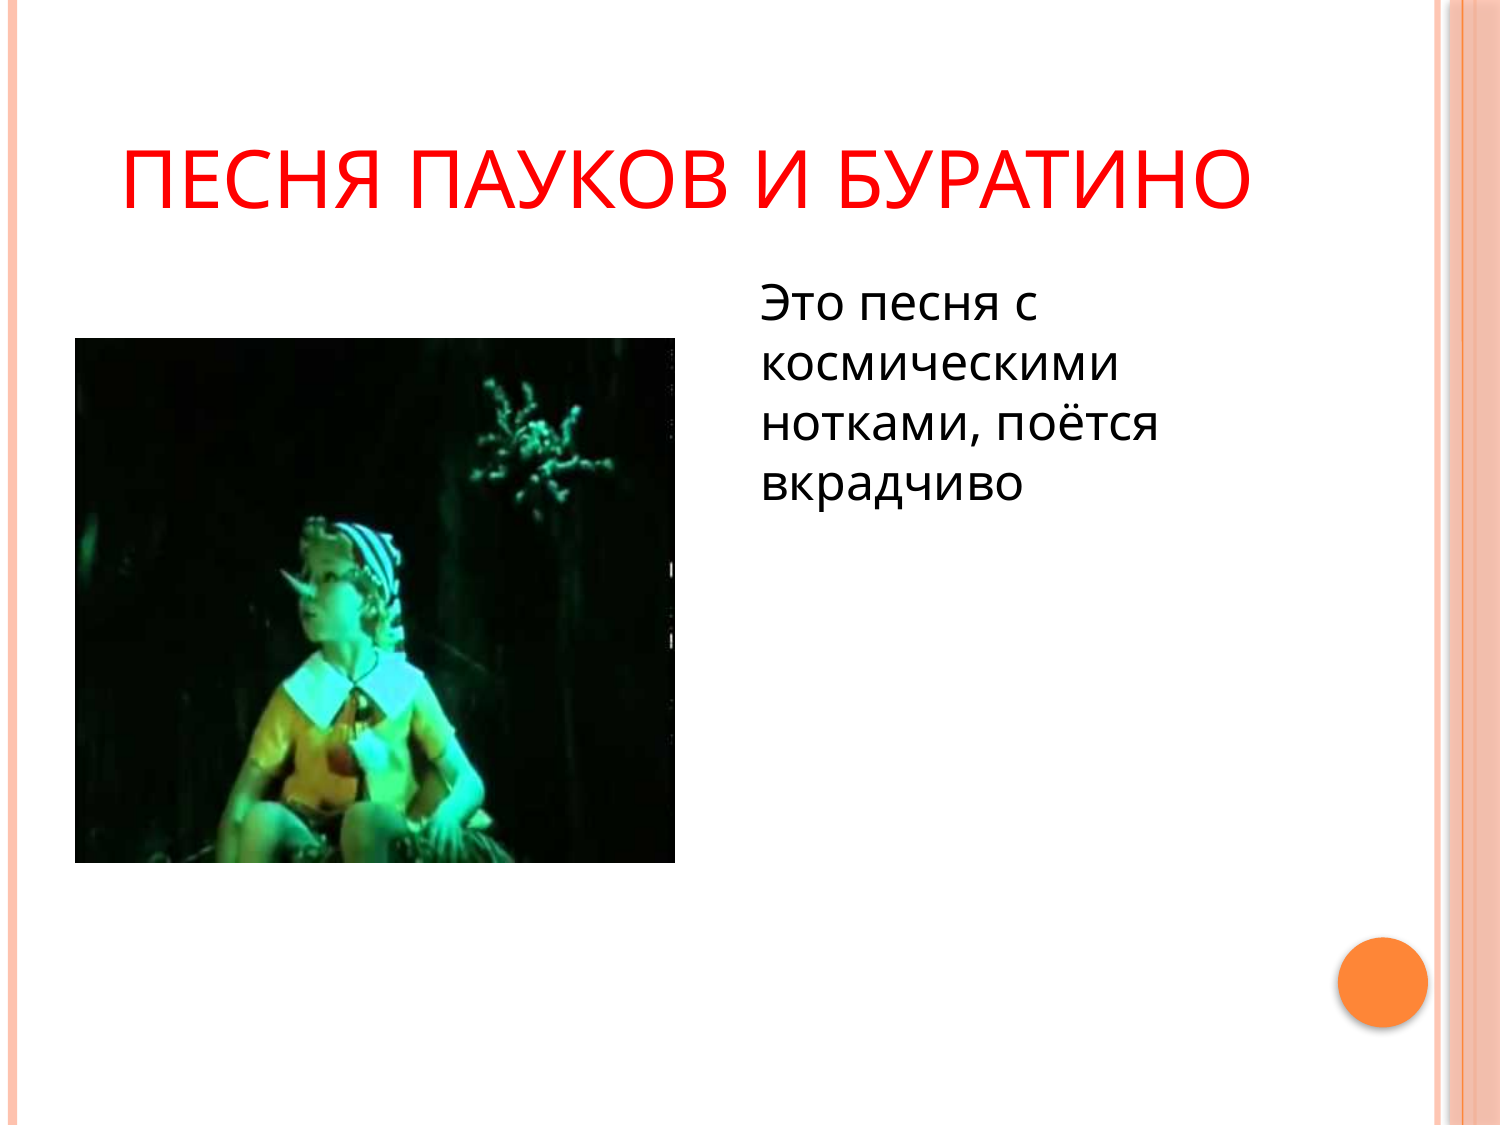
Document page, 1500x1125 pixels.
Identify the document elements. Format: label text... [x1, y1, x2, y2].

list Это песня с космическими нотками, поётся вкрадчиво [700, 262, 1301, 1013]
title песня Пауков и Буратино [75, 45, 1300, 233]
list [74, 337, 676, 863]
